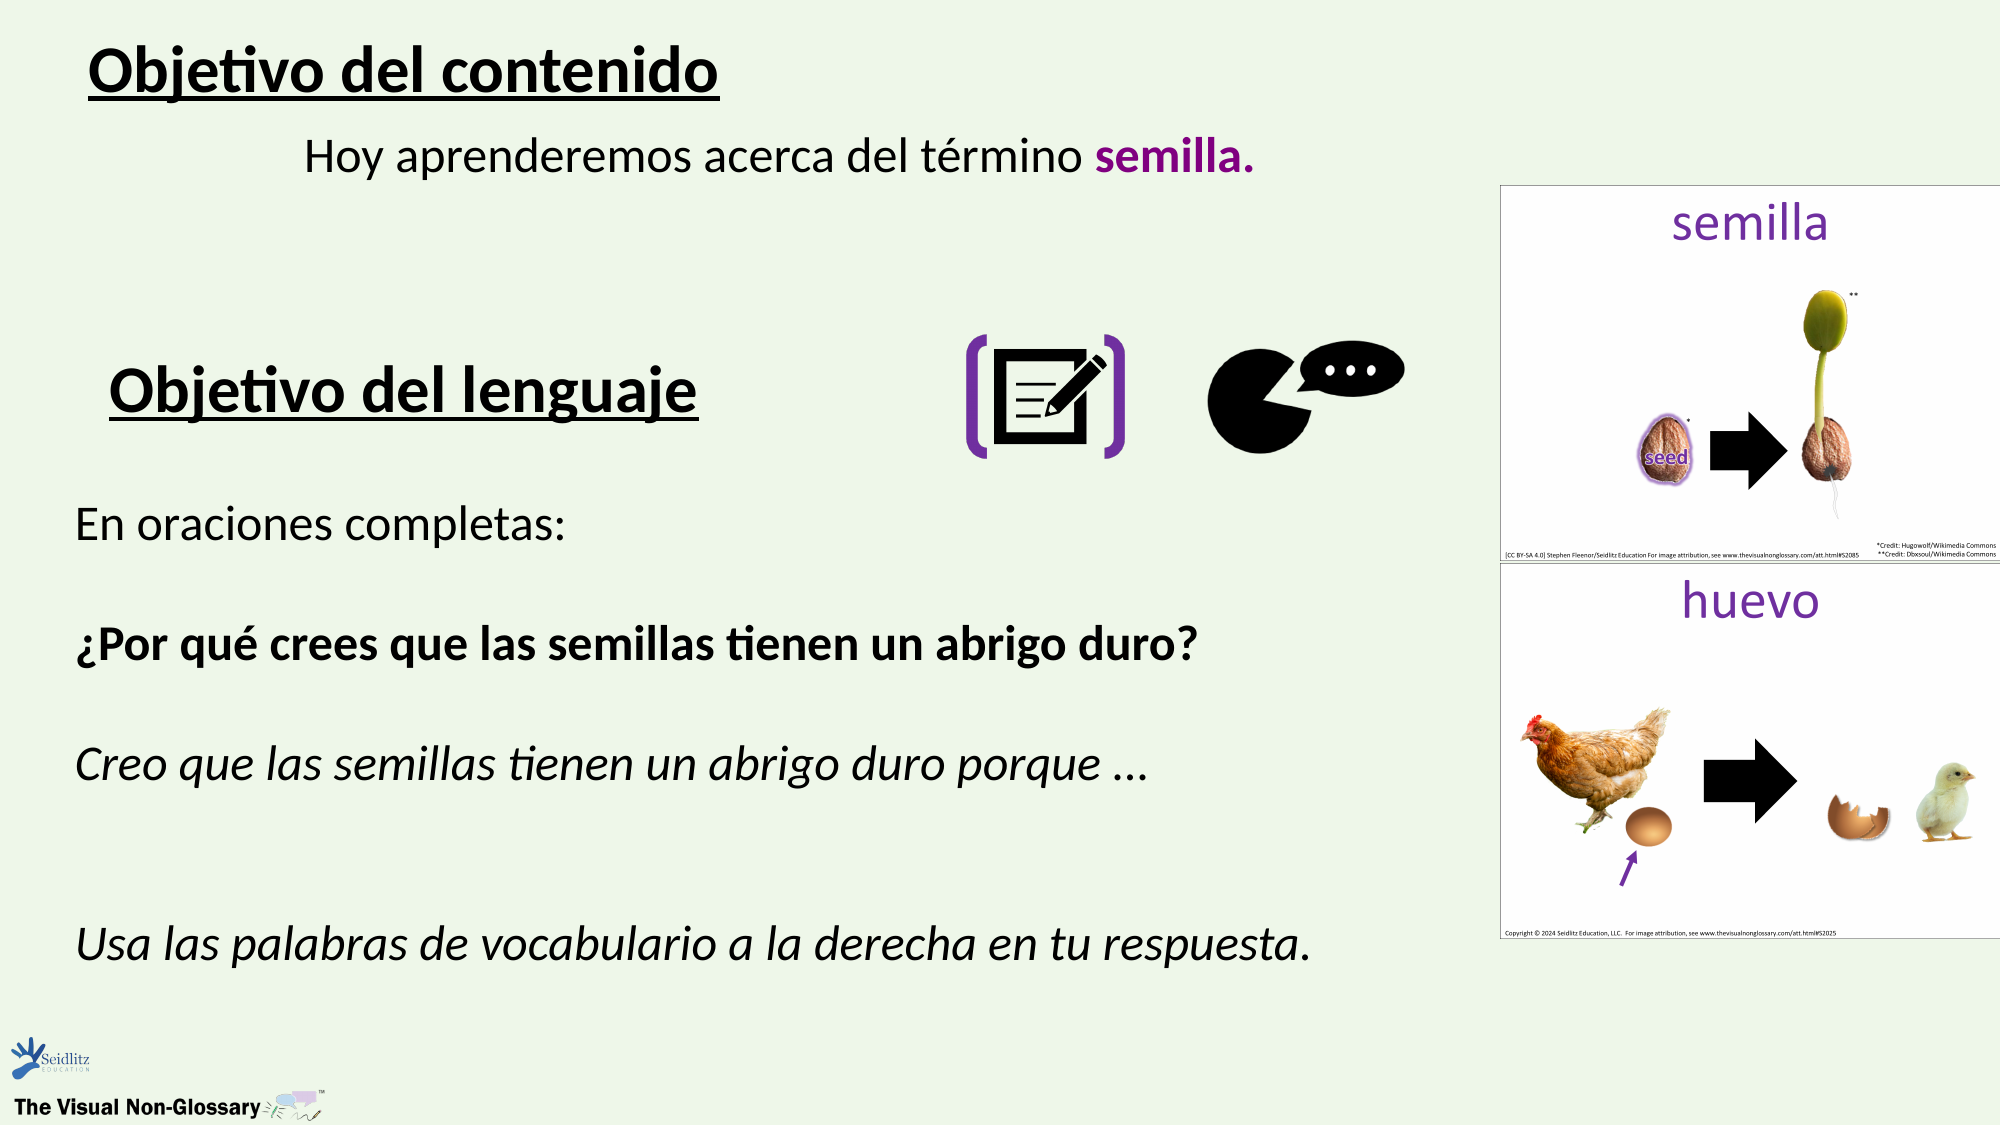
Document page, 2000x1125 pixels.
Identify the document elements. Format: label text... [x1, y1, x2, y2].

text_box En oraciones completas: ¿Por qué crees que las semillas tienen un abrigo duro? Creo que las semillas tienen un abrigo duro porque ... Usa las palabras de vocabulario a la derecha en tu respuesta. [59, 437, 1500, 978]
picture [1499, 563, 2000, 940]
picture [0, 1034, 328, 1125]
text_box Objetivo del contenido [73, 17, 735, 113]
picture [965, 334, 1126, 460]
text_box Hoy aprenderemos acerca del término semilla. [289, 115, 1271, 191]
text_box Objetivo del lenguaje [94, 338, 714, 434]
picture [1499, 185, 2000, 562]
picture [1207, 340, 1405, 454]
